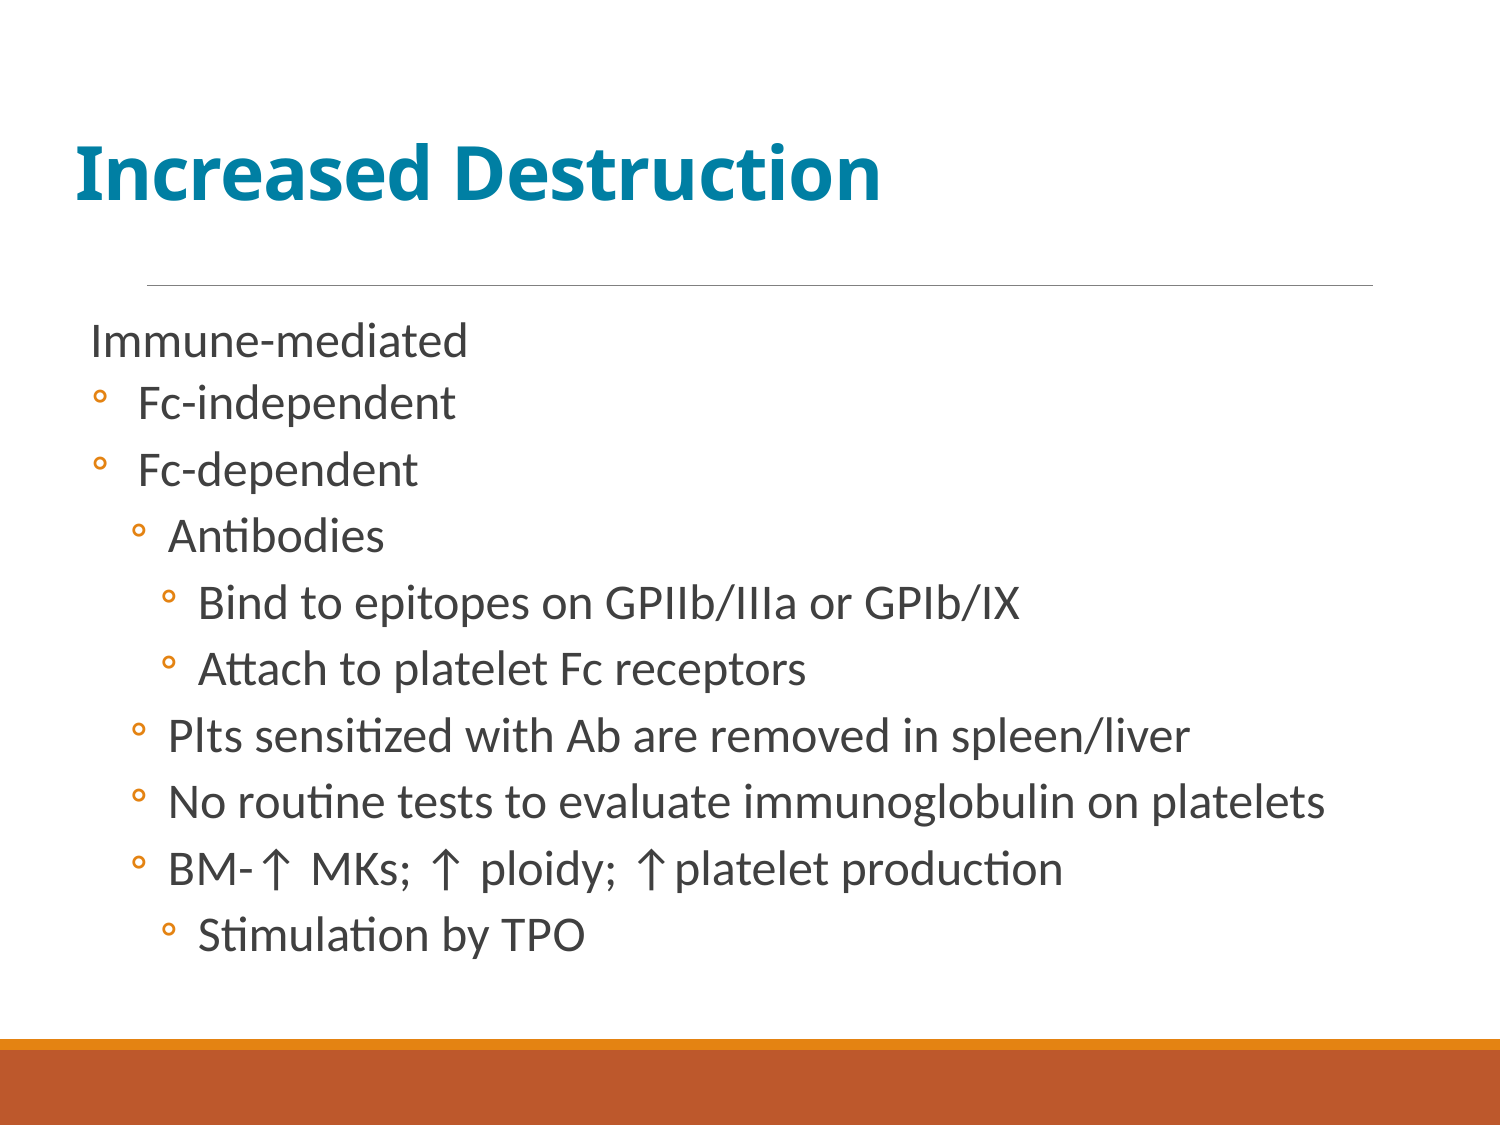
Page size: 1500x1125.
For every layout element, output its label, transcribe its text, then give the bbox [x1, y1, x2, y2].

title Increased Destruction [75, 35, 1425, 216]
list Immune-mediated Fc-independent Fc-dependent Antibodies Bind to epitopes on G P I I b/I I I a or G P I b/I X Attach to platelet Fc receptors P l t s sensitized with Ab are removed in spleen/liver No routine tests to evaluate immunoglobulin on platelets B M-↑ M Ks; ↑ ploidy; ↑platelet production Stimulation by T P O [75, 314, 1425, 1096]
